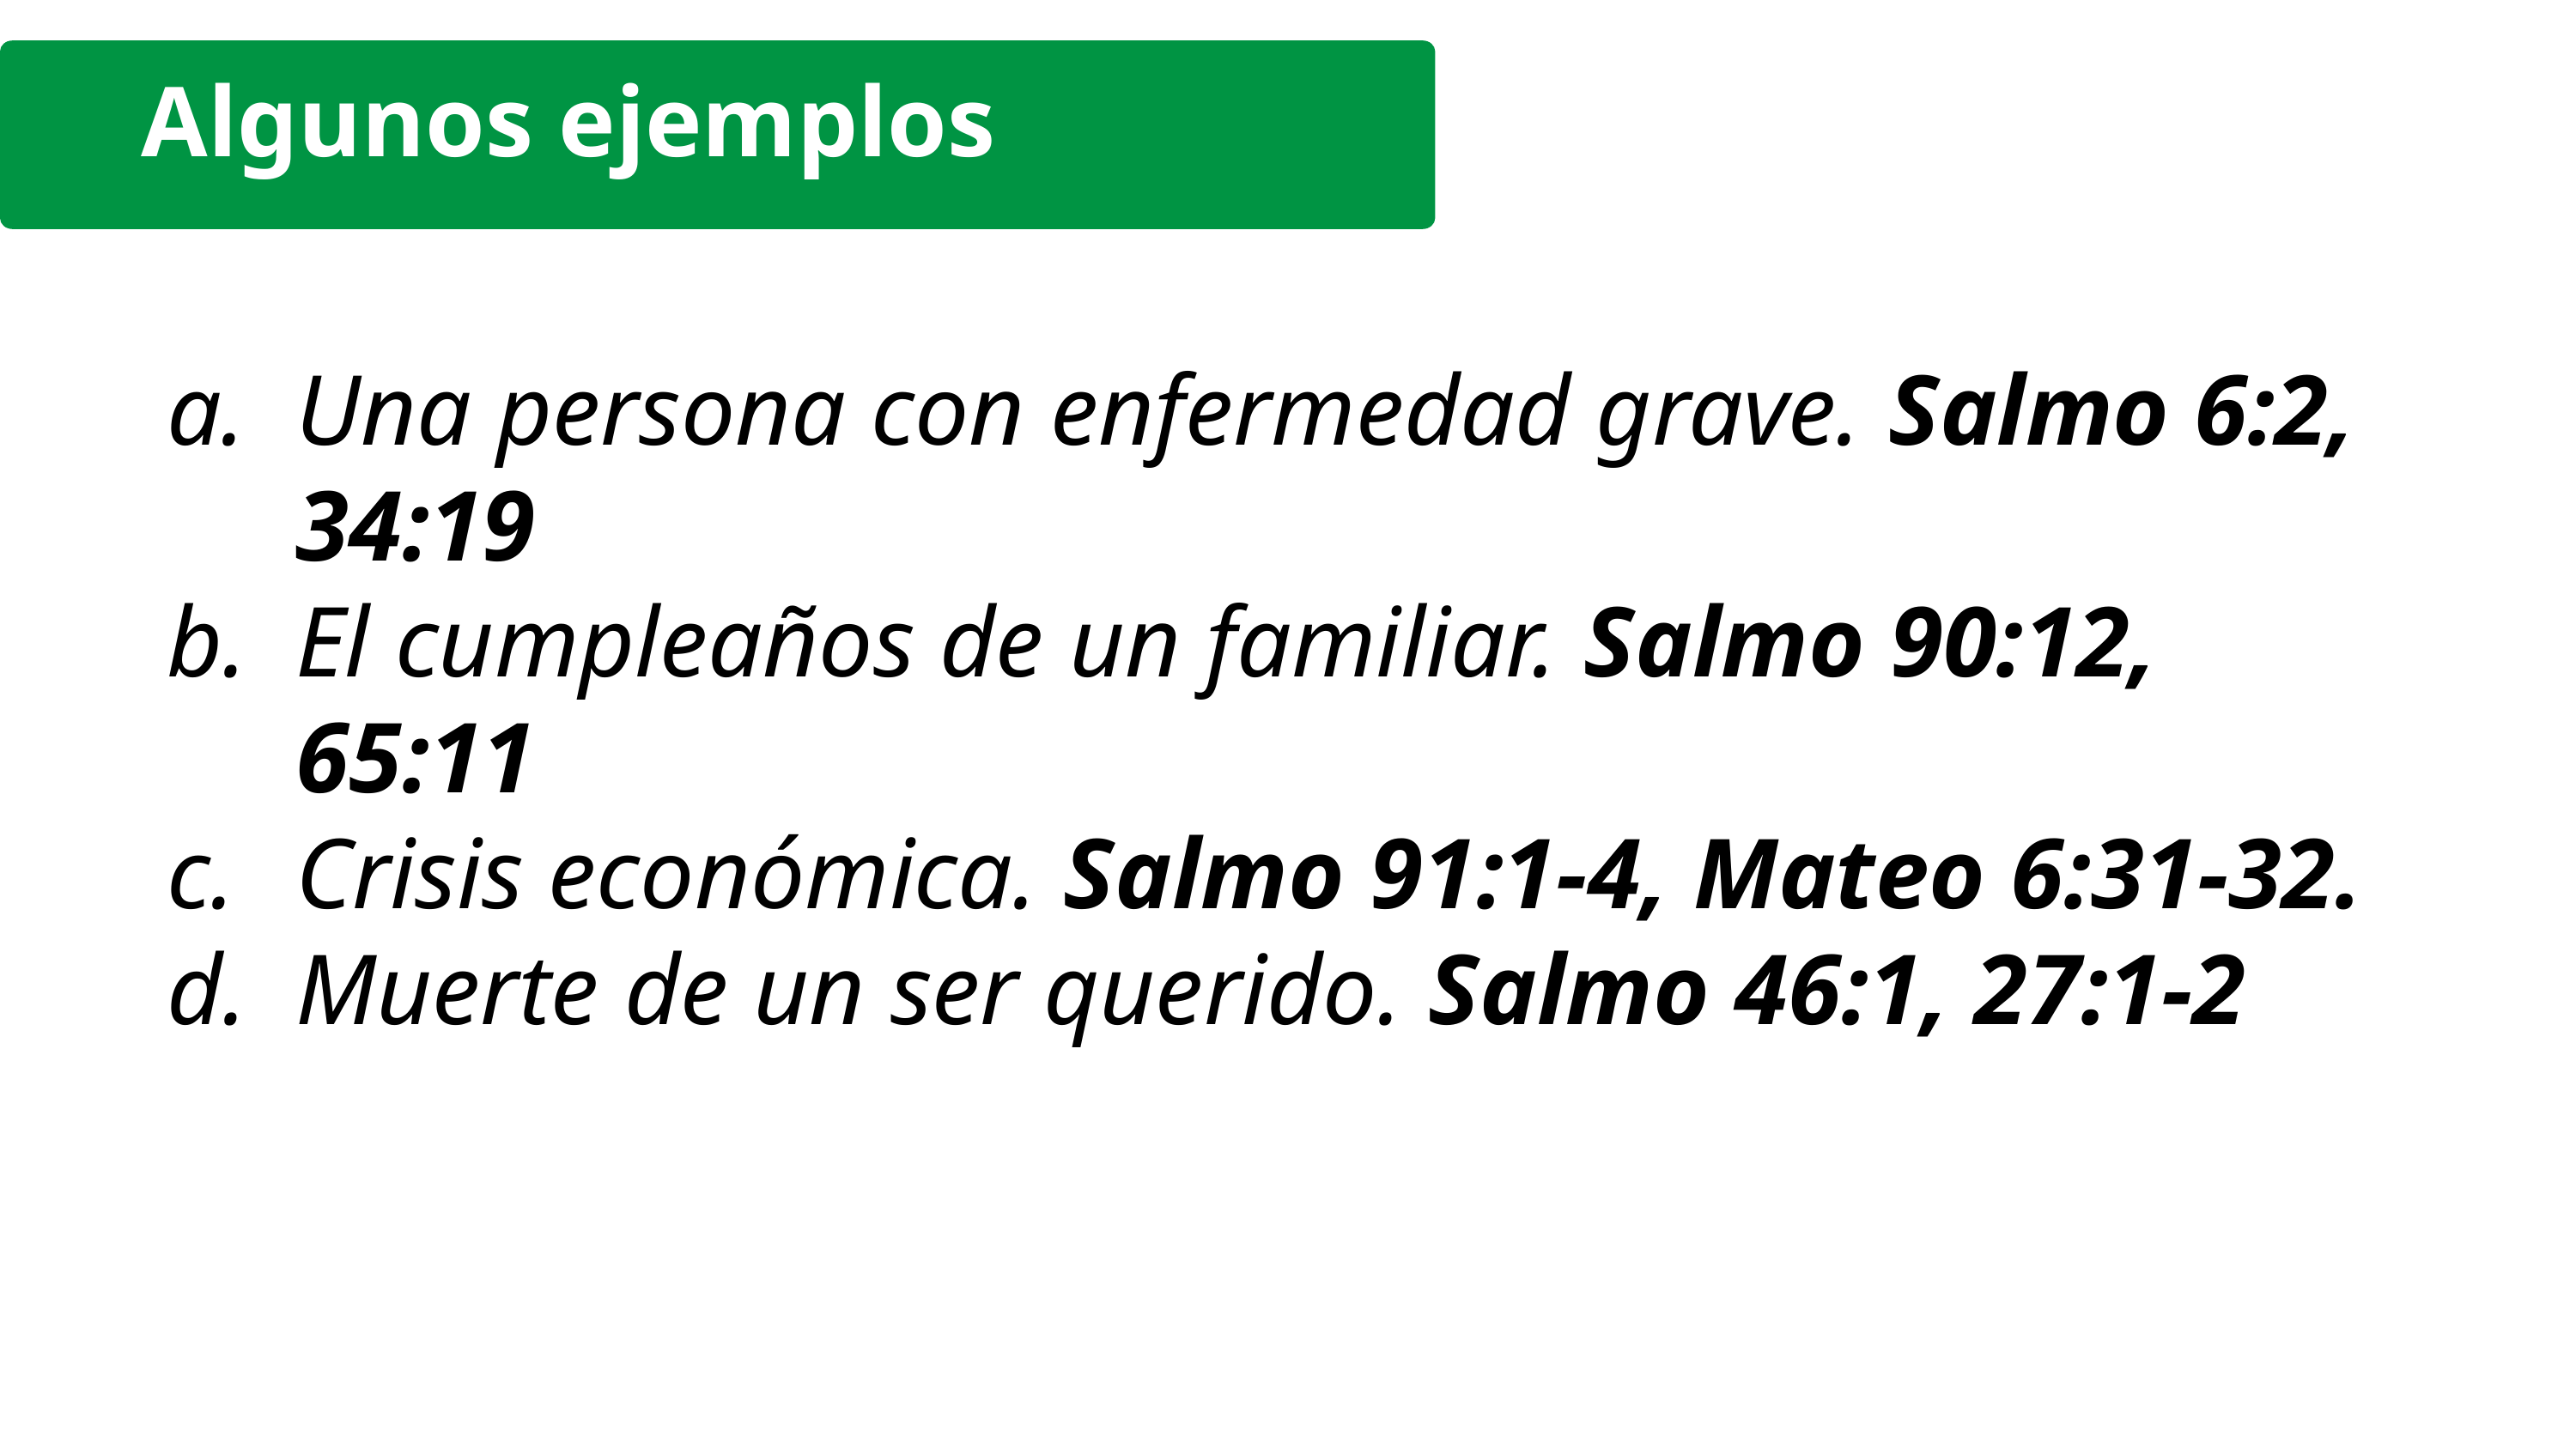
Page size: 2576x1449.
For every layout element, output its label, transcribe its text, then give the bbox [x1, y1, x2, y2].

text_box [0, 40, 1436, 229]
text_box Algunos ejemplos [78, 73, 1060, 178]
text_box Una persona con enfermedad grave. Salmo 6:2, 34:19 El cumpleaños de un familiar. Salmo 90:12, 65:11 Crisis económica. Salmo 91:1-4, Mateo 6:31-32. Muerte de un ser querido. Salmo 46:1, 27:1-2 [154, 343, 2422, 1051]
